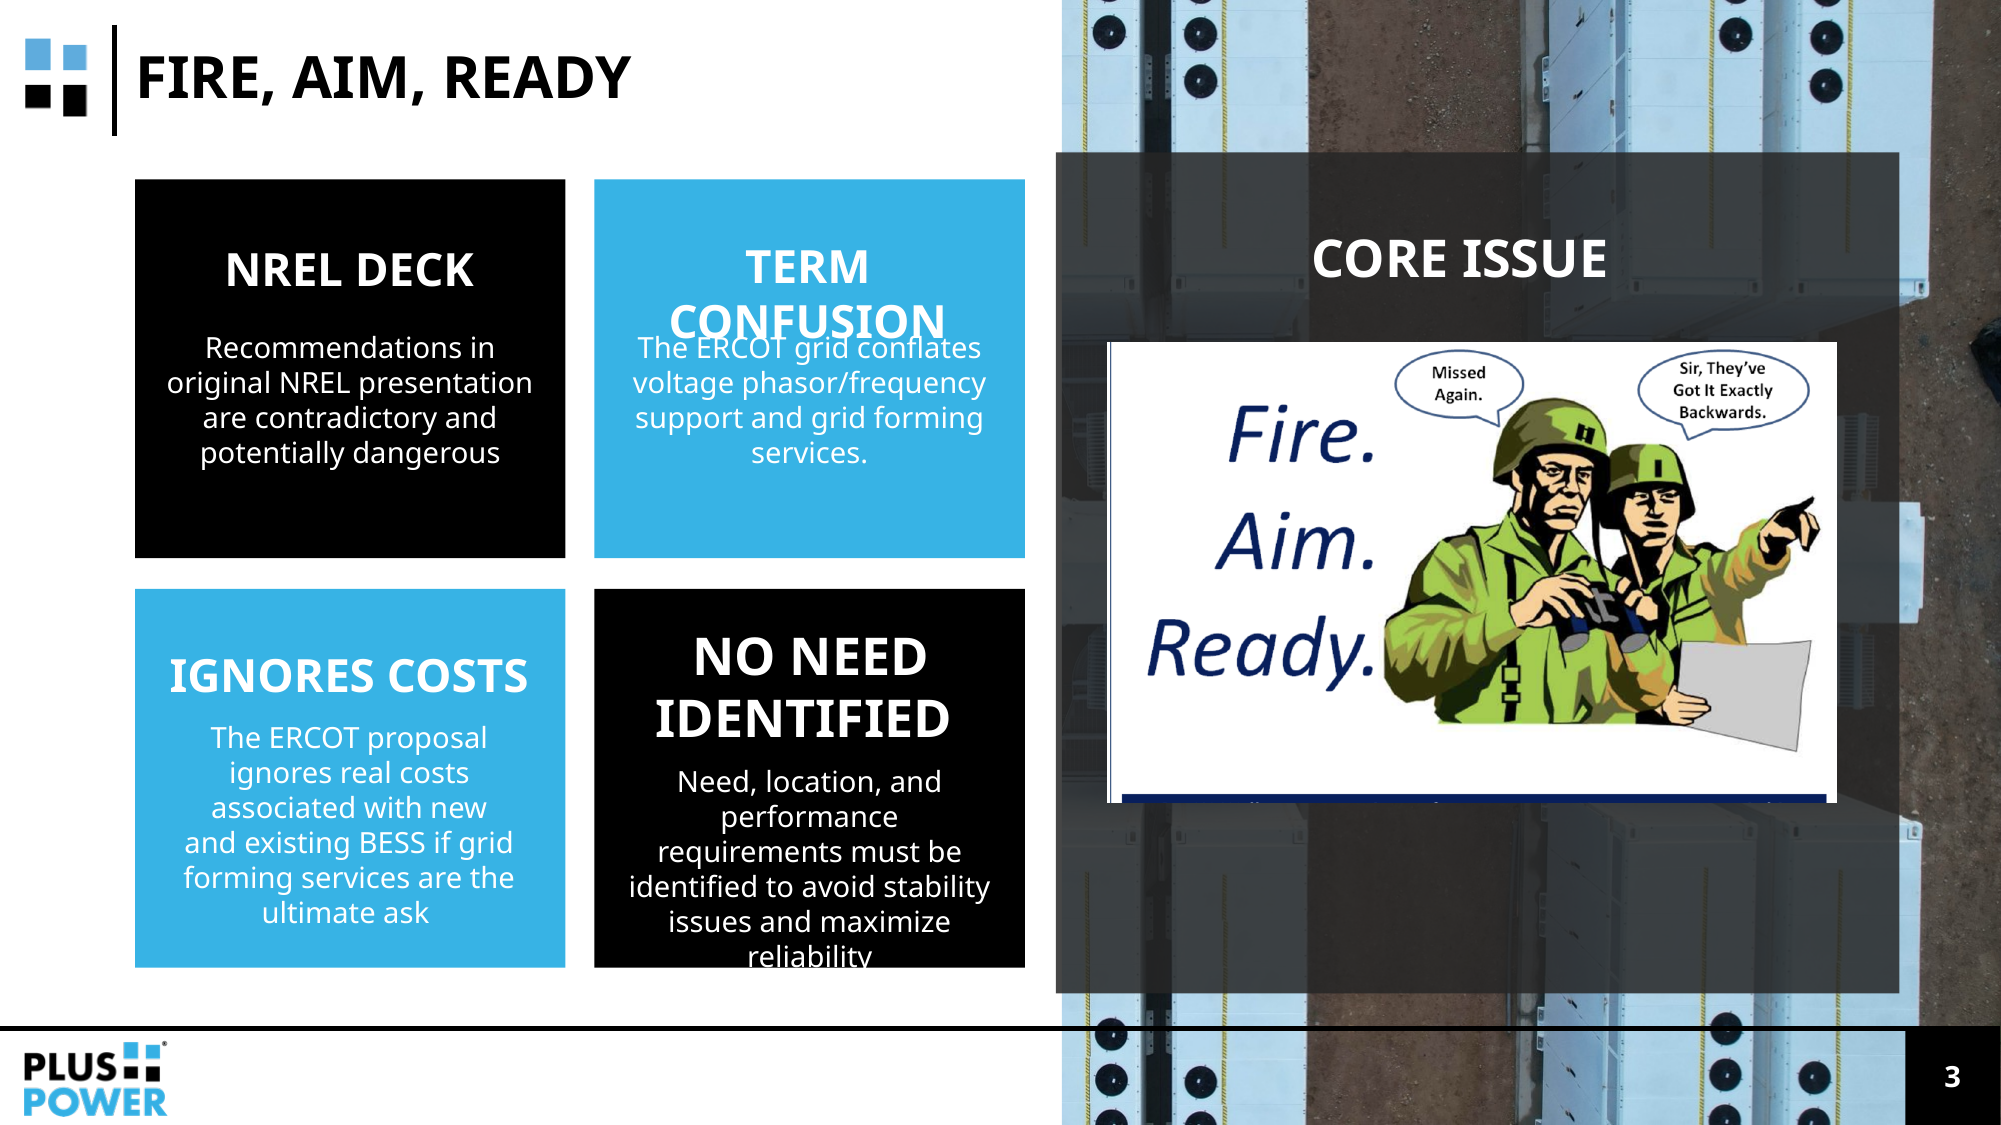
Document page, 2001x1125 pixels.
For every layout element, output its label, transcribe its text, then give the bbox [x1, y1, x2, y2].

text_box IGNORES COSTS [153, 639, 546, 709]
text_box [592, 177, 1027, 560]
text_box Recommendations in original NREL presentation are contradictory and potentially dangerous [163, 326, 538, 473]
picture [24, 1040, 168, 1117]
title FIRE, AIM, READY [120, 0, 1059, 162]
text_box The ERCOT proposal ignores real costs associated with new and existing BESS if grid forming services are the ultimate ask [180, 716, 519, 933]
picture [18, 26, 97, 127]
picture [1061, 0, 2001, 1125]
text_box [592, 587, 1027, 970]
text_box Need, location, and performance requirements must be identified to avoid stability issues and maximize reliability [625, 760, 994, 977]
text_box NO NEED IDENTIFIED [614, 616, 1007, 756]
text_box [133, 587, 567, 970]
text_box The ERCOT grid conflates voltage phasor/frequency support and grid forming services. [625, 355, 994, 473]
text_box NREL DECK [153, 233, 546, 303]
text_box [133, 177, 567, 560]
text_box TERM CONFUSION [592, 230, 1024, 355]
